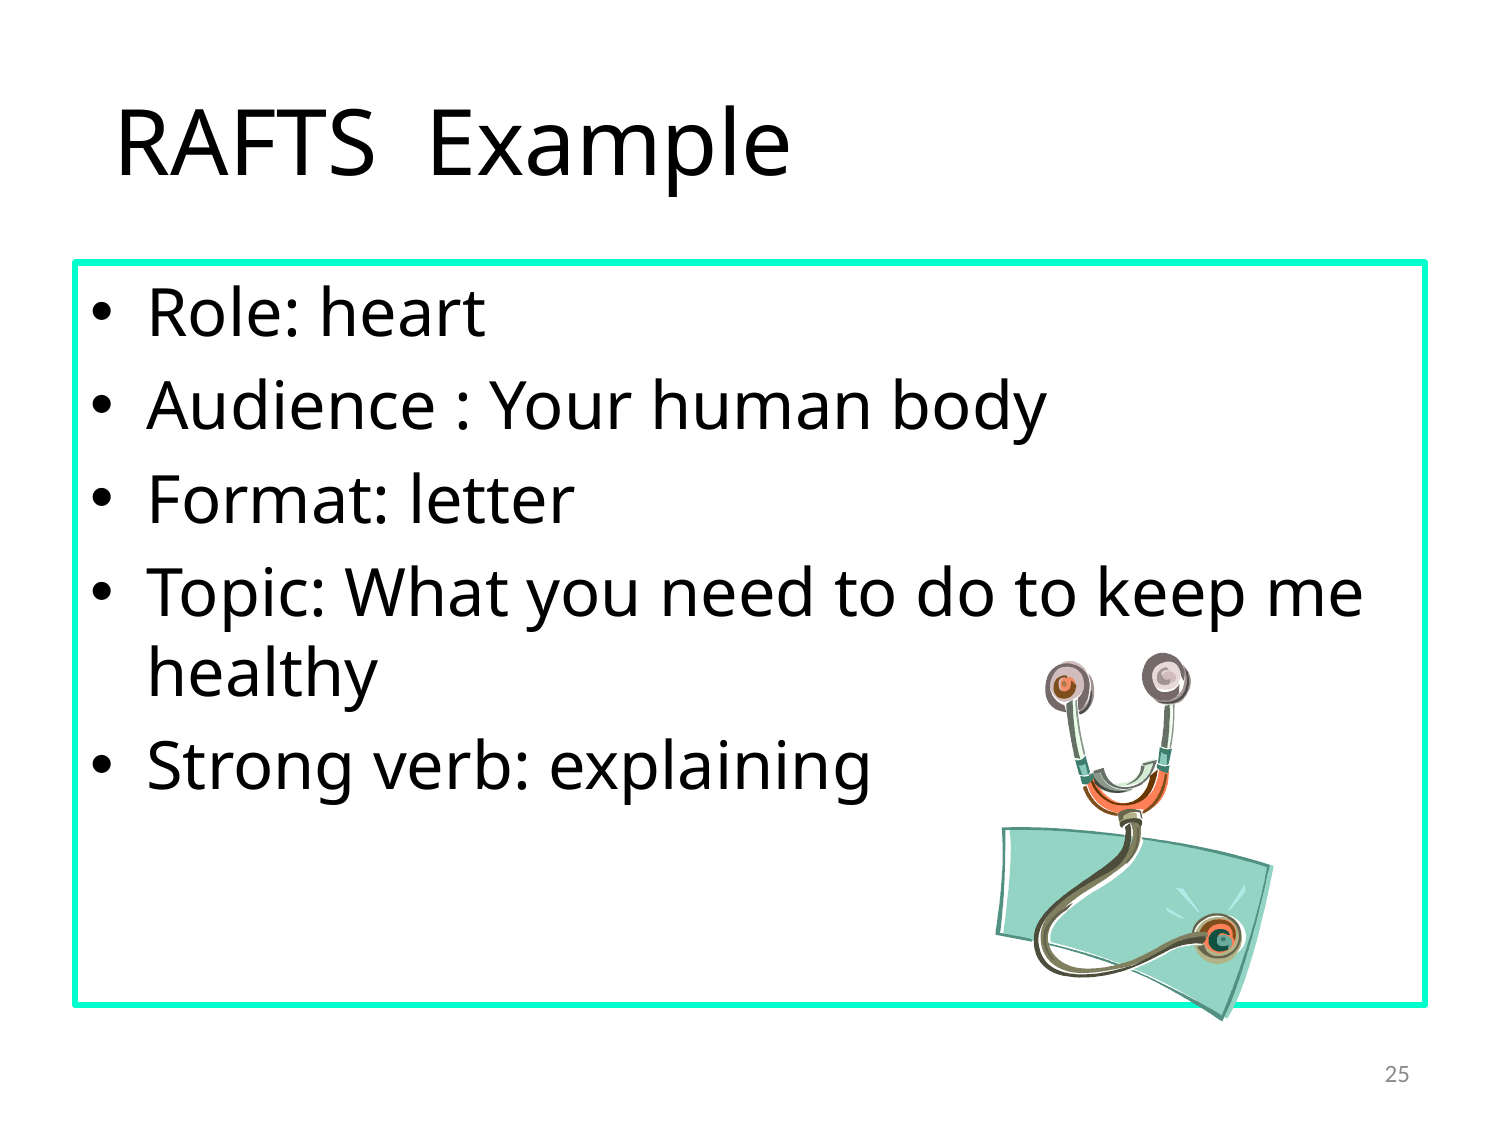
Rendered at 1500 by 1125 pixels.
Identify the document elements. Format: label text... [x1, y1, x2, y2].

picture [995, 647, 1279, 1027]
title RAFTS Example [75, 45, 1425, 233]
list Role: heart Audience : Your human body Format: letter Topic: What you need to do to keep me healthy Strong verb: explaining [75, 262, 1425, 1005]
slide_number 25 [1074, 1042, 1425, 1103]
